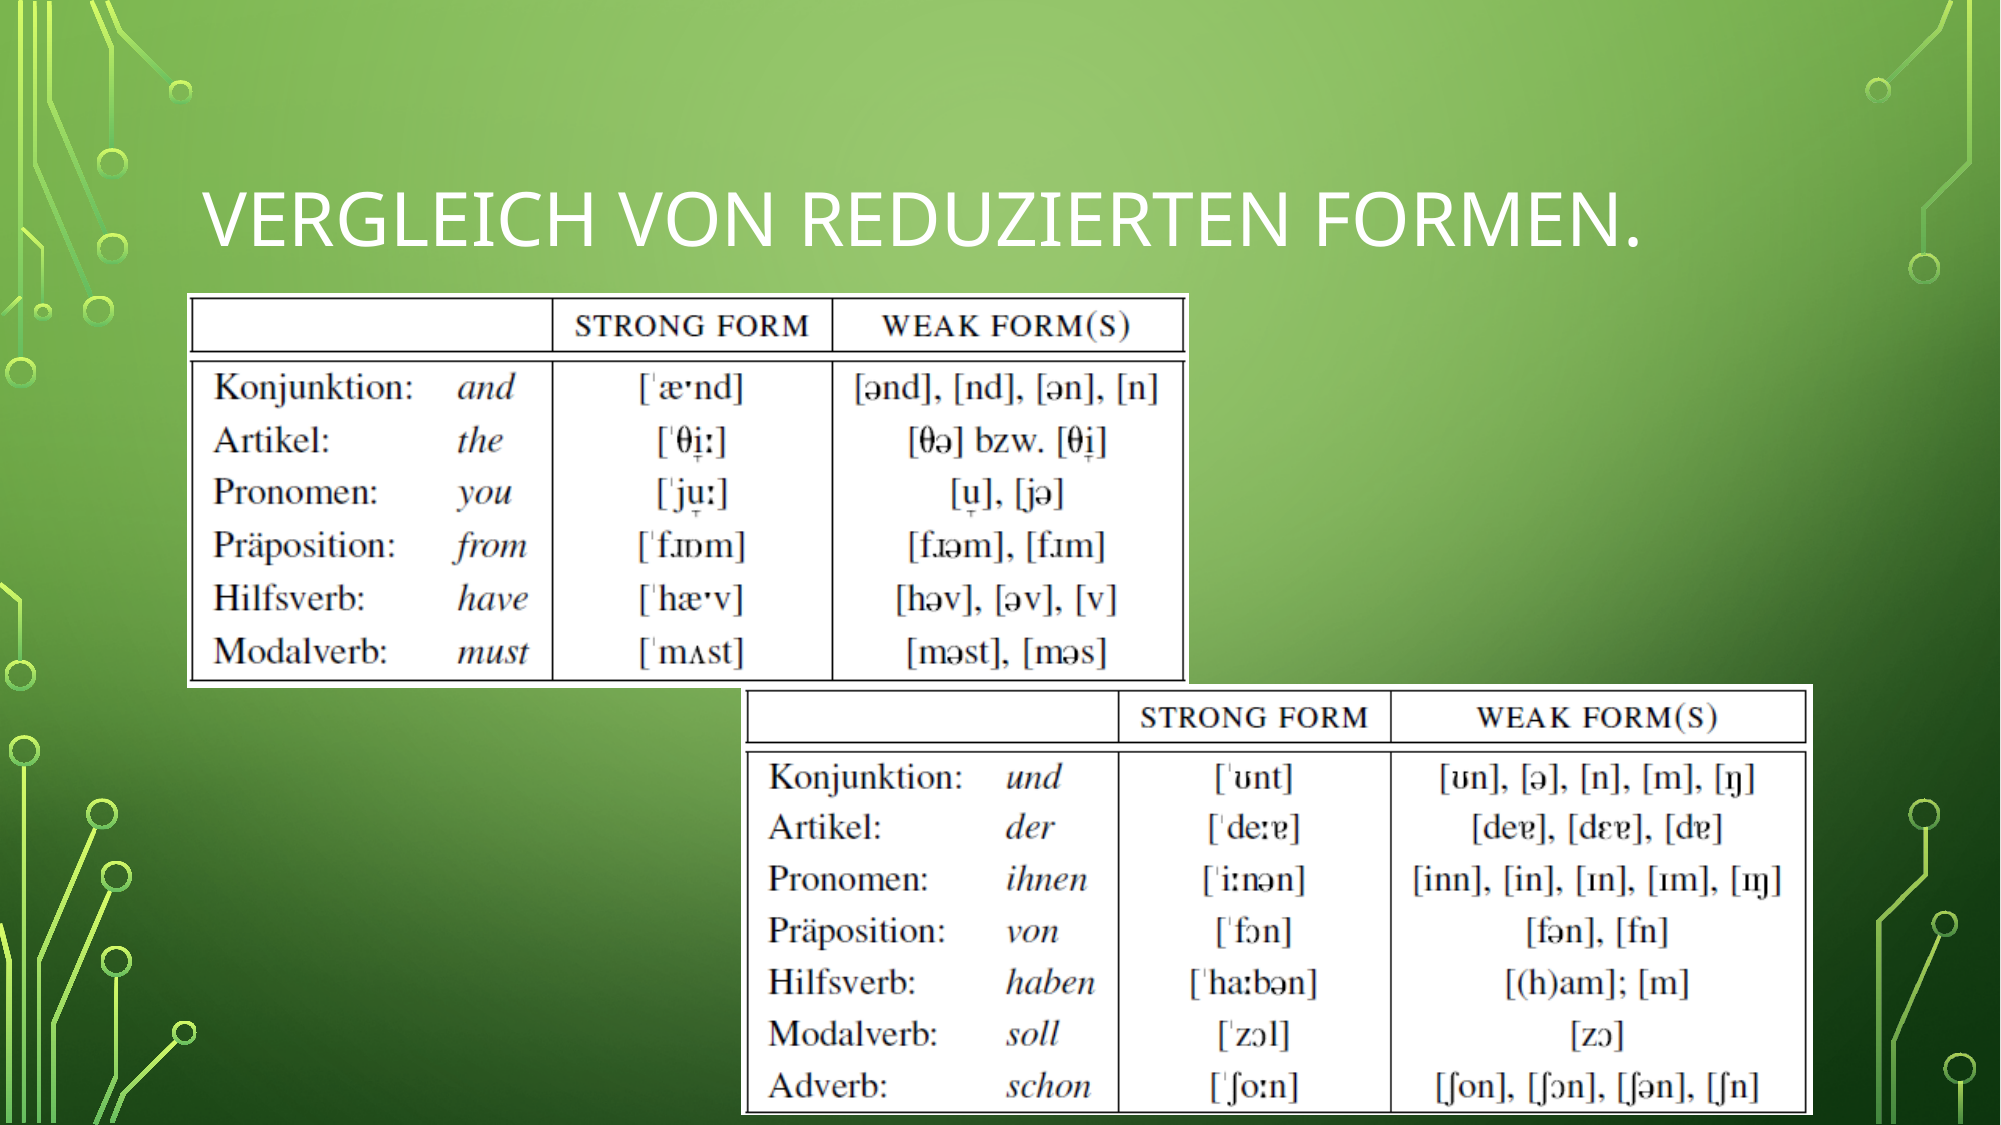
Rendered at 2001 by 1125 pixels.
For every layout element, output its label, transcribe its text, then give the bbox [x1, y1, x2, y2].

picture [741, 684, 1813, 1115]
title Vergleich von reduzierten formen. [187, 101, 1813, 344]
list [186, 293, 1189, 688]
